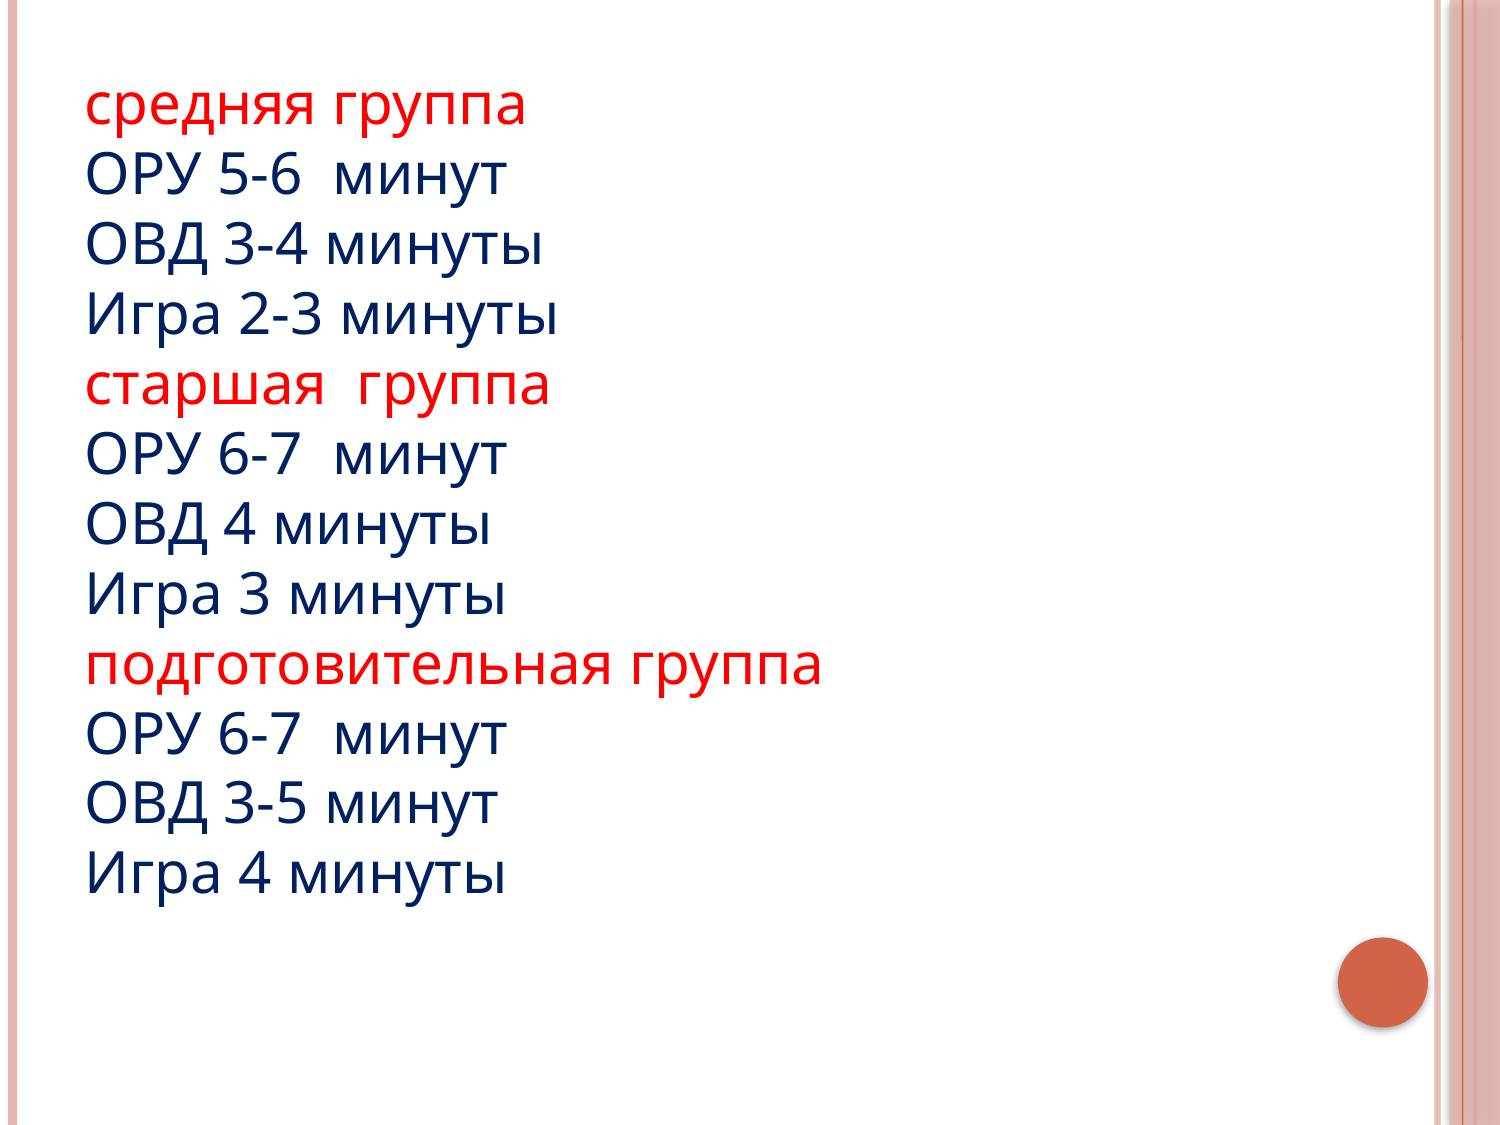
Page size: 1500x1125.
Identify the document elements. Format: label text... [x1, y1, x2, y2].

text_box средняя группа ОРУ 5-6 минут ОВД 3-4 минуты Игра 2-3 минуты старшая группа ОРУ 6-7 минут ОВД 4 минуты Игра 3 минуты подготовительная группа ОРУ 6-7 минут ОВД 3-5 минут Игра 4 минуты [70, 58, 1336, 913]
